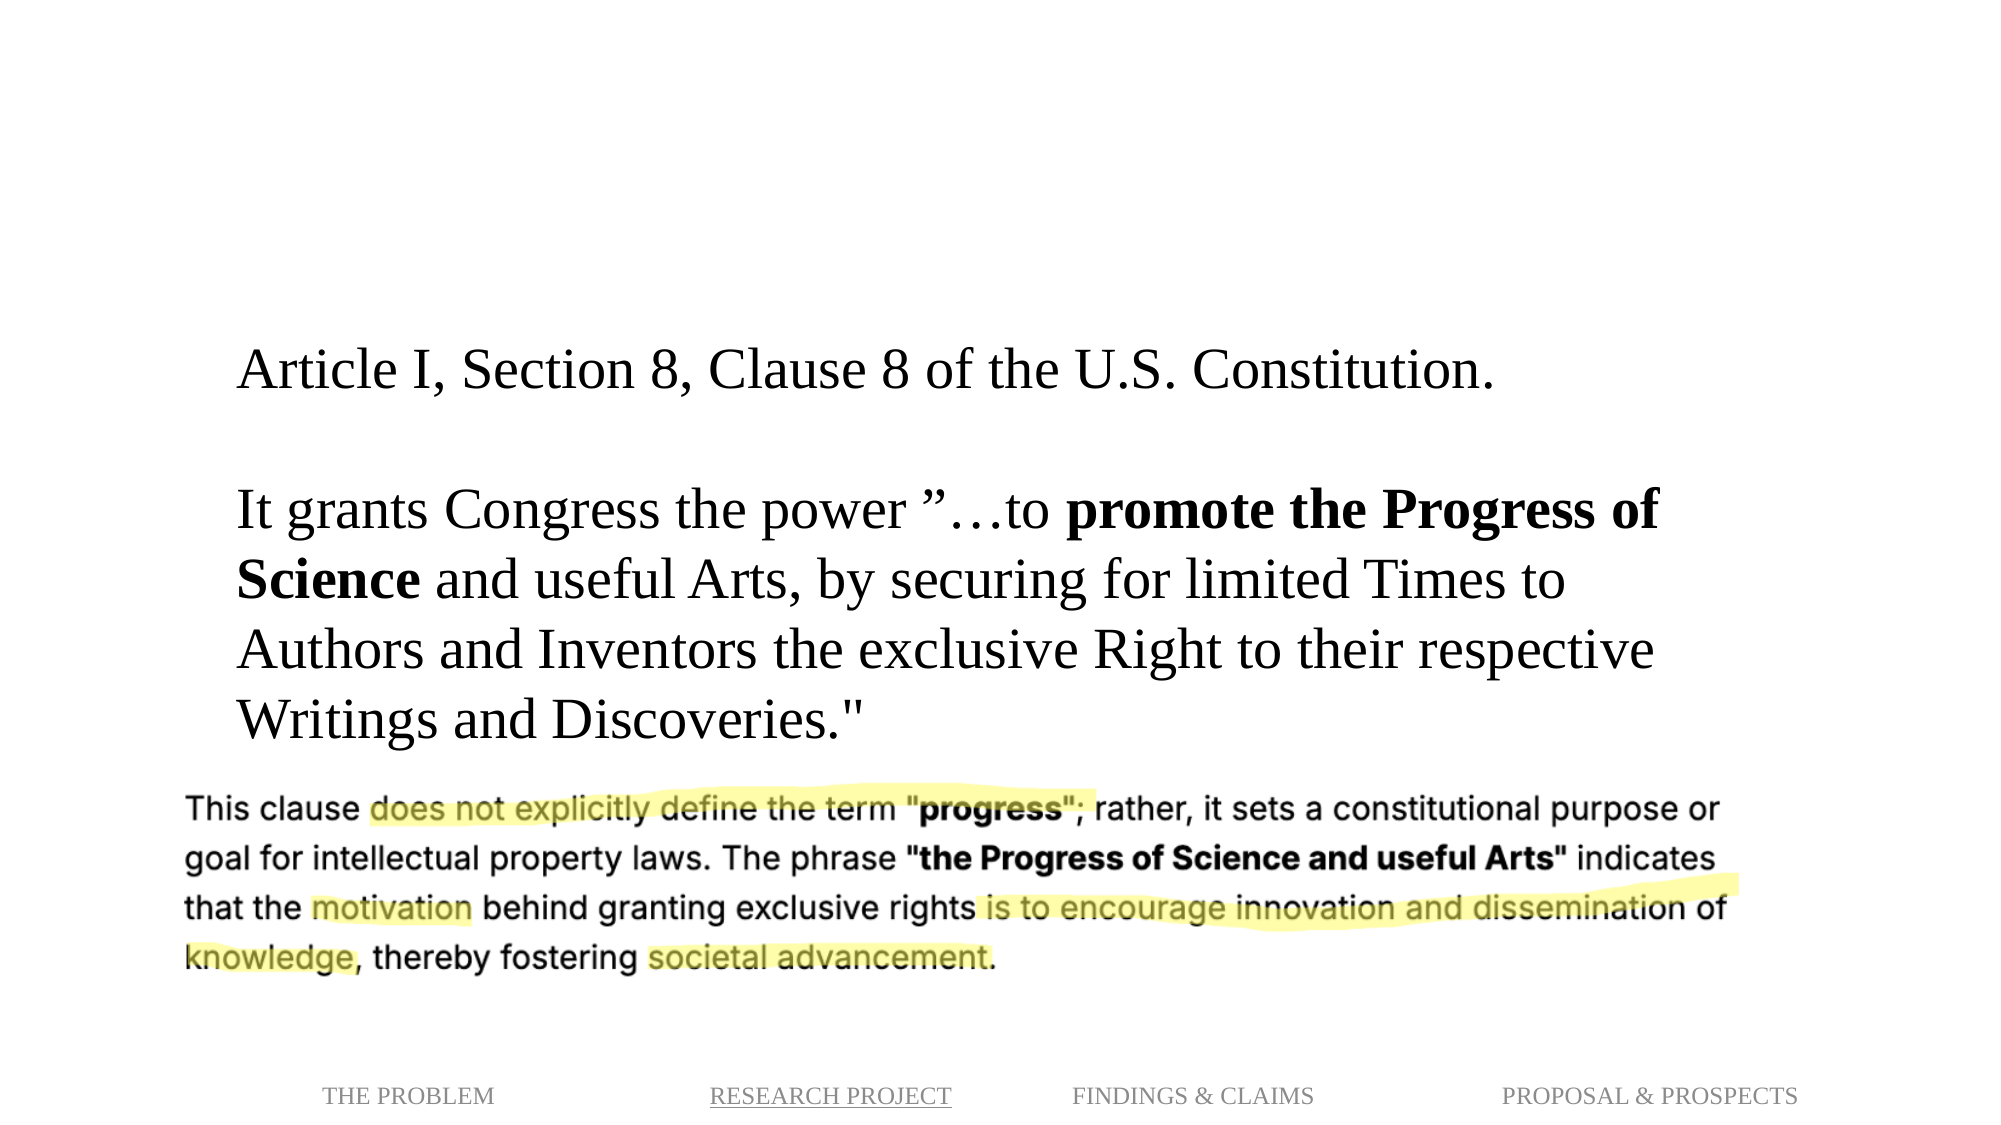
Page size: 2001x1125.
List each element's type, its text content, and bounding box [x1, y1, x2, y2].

text_box Article I, Section 8, Clause 8 of the U.S. Constitution. It grants Congress the power ”…to promote the Progress of Science and useful Arts, by securing for limited Times to Authors and Inventors the exclusive Right to their respective Writings and Discoveries." [221, 252, 1742, 758]
text_box THE PROBLEM RESEARCH PROJECT FINDINGS & CLAIMS PROPOSAL & PROSPECTS [221, 1065, 2000, 1125]
picture [160, 762, 1779, 1013]
